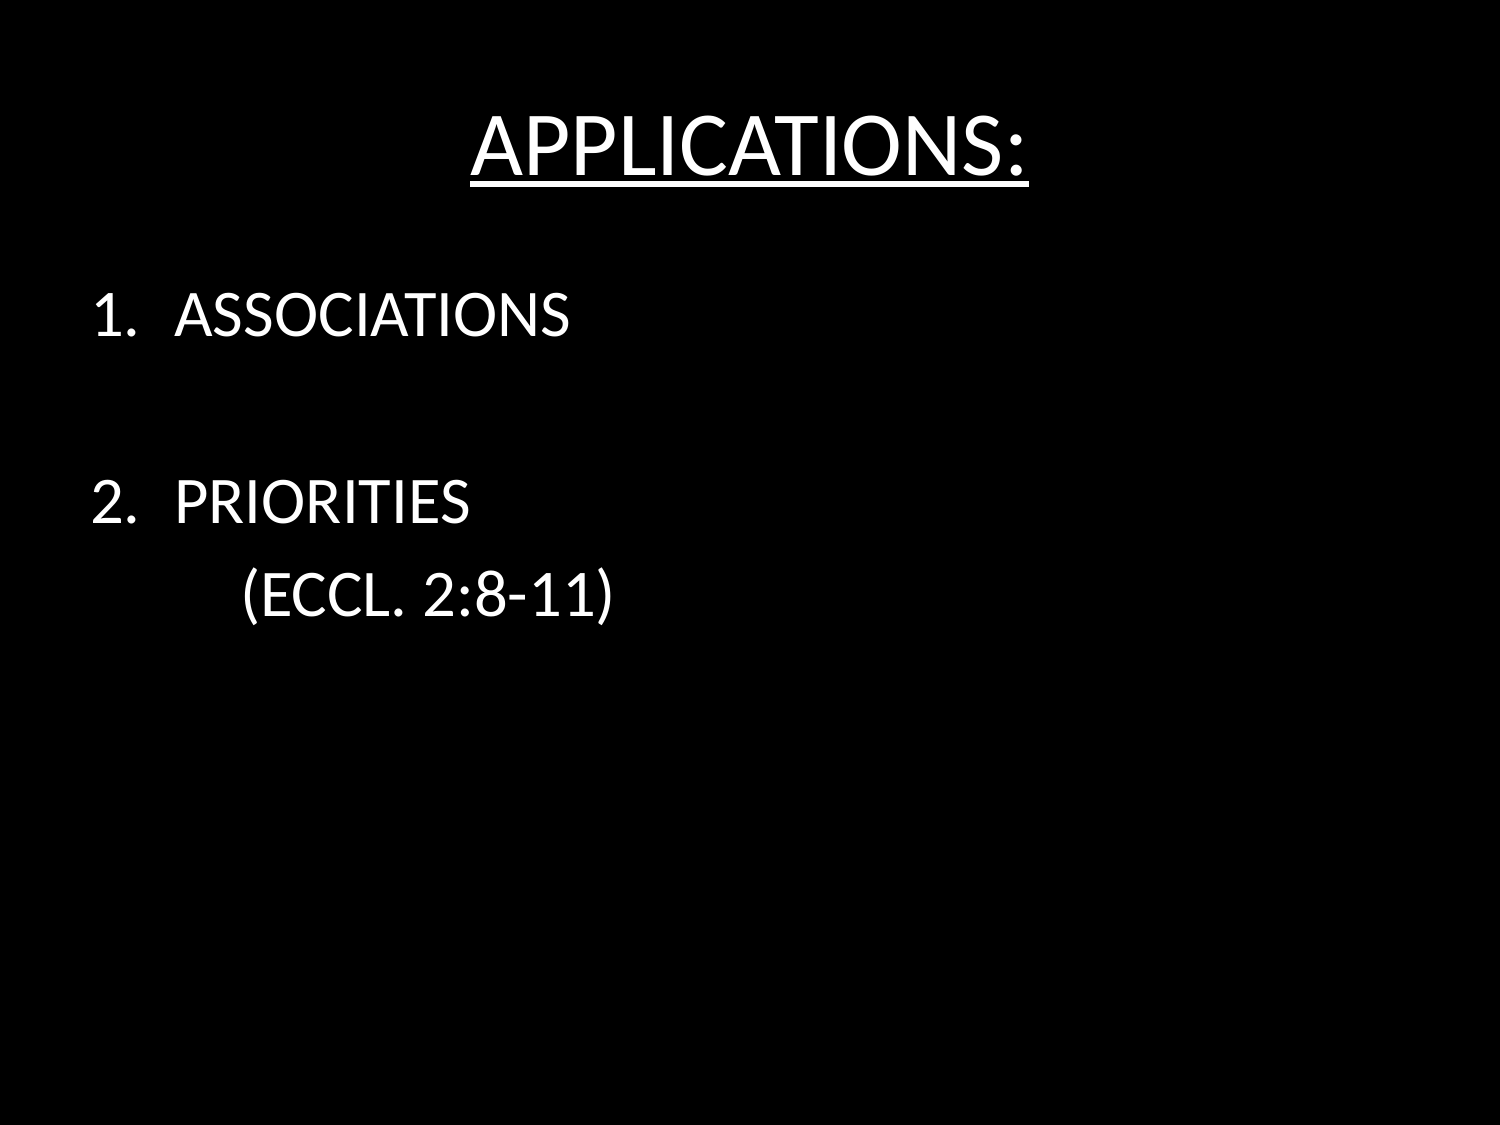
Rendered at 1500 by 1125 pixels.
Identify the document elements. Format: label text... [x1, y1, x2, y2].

title APPLICATIONS: [75, 45, 1425, 233]
list ASSOCIATIONS PRIORITIES (ECCL. 2:8-11) [75, 262, 1425, 1005]
